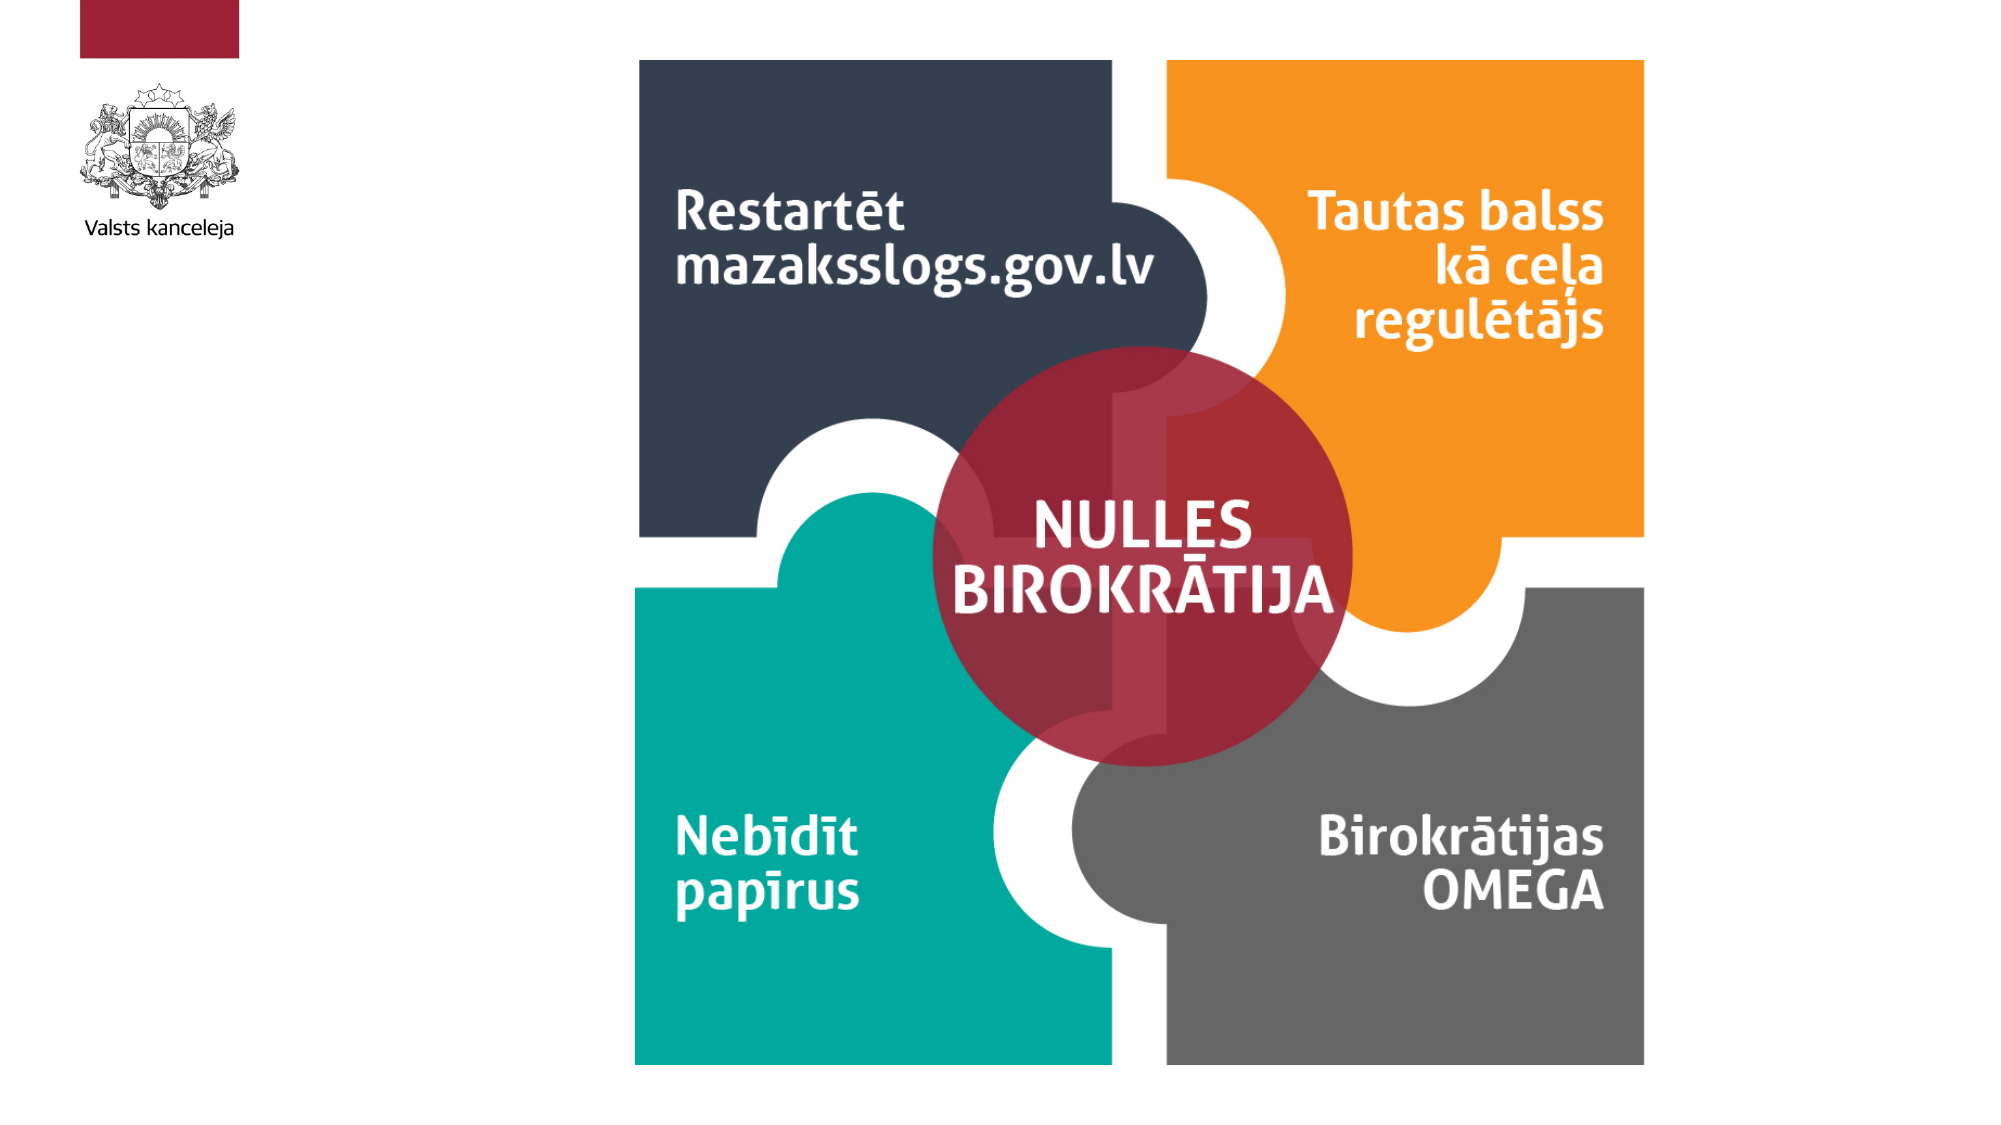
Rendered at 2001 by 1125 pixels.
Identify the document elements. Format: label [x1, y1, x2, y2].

picture [635, 60, 1645, 1065]
picture [0, 0, 319, 355]
